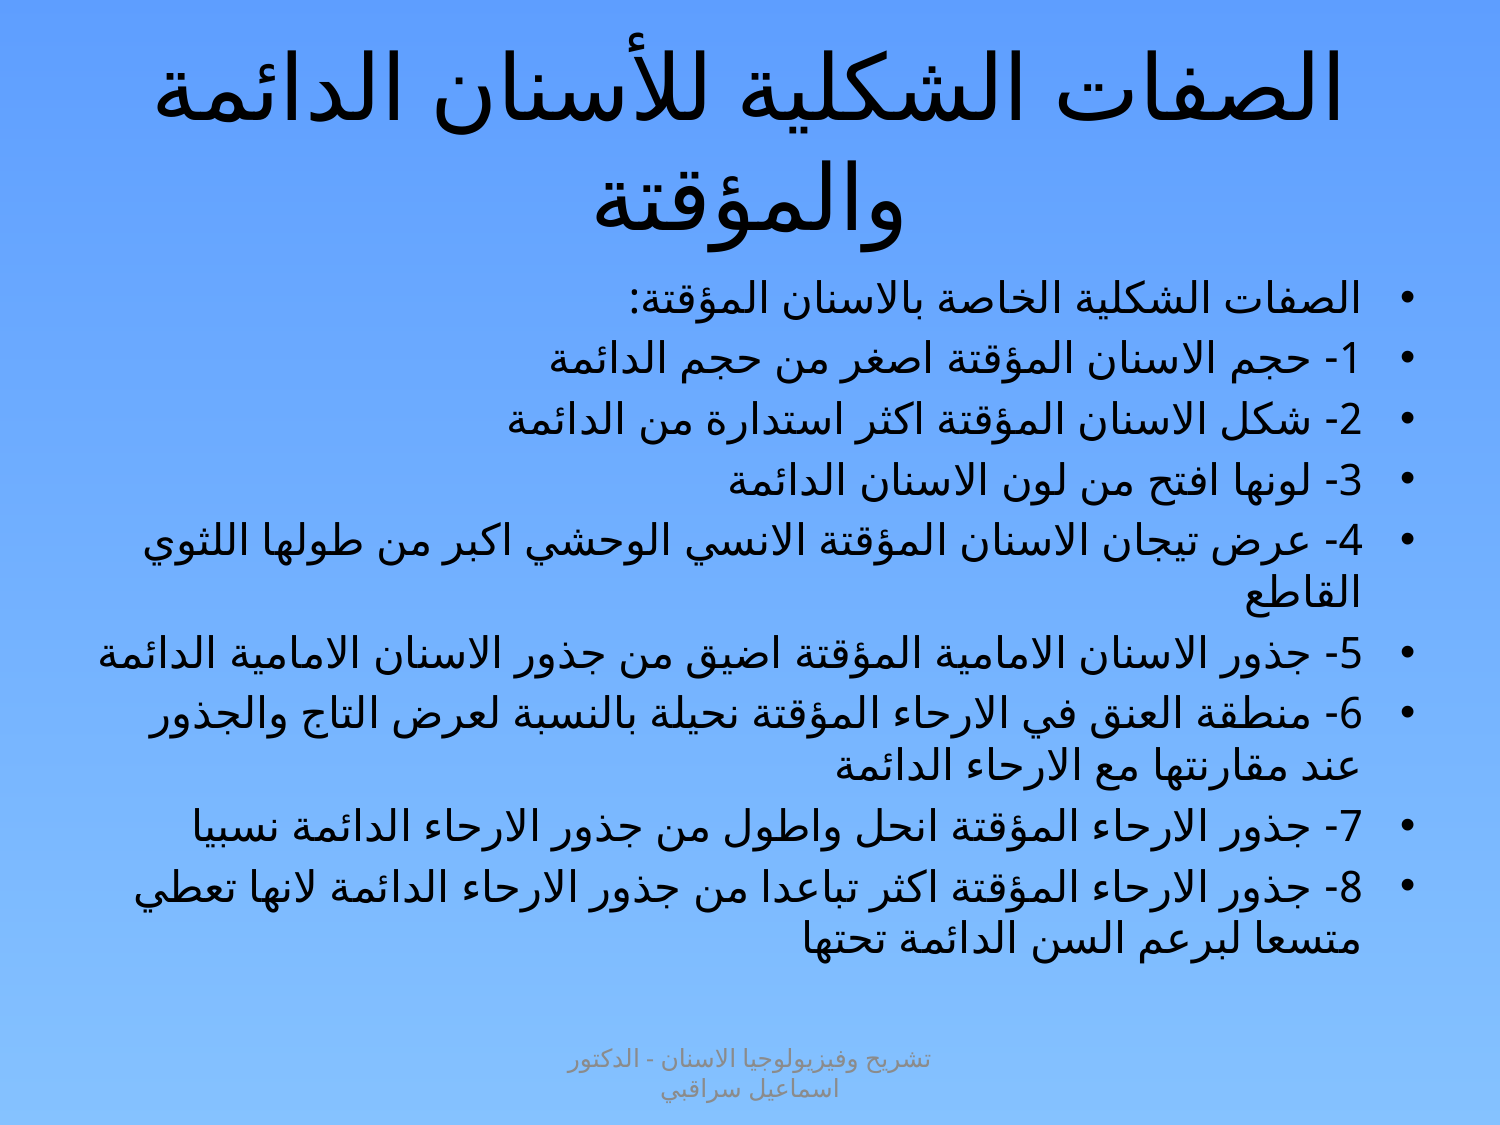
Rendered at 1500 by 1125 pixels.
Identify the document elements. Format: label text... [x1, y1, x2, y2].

list الصفات الشكلية الخاصة بالاسنان المؤقتة: 1- حجم الاسنان المؤقتة اصغر من حجم الدائمة 2- شكل الاسنان المؤقتة اكثر استدارة من الدائمة 3- لونها افتح من لون الاسنان الدائمة 4- عرض تيجان الاسنان المؤقتة الانسي الوحشي اكبر من طولها اللثوي القاطع 5- جذور الاسنان الامامية المؤقتة اضيق من جذور الاسنان الامامية الدائمة 6- منطقة العنق في الارحاء المؤقتة نحيلة بالنسبة لعرض التاج والجذور عند مقارنتها مع الارحاء الدائمة 7- جذور الارحاء المؤقتة انحل واطول من جذور الارحاء الدائمة نسبيا 8- جذور الارحاء المؤقتة اكثر تباعدا من جذور الارحاء الدائمة لانها تعطي متسعا لبرعم السن الدائمة تحتها [75, 262, 1425, 1005]
title الصفات الشكلية للأسنان الدائمة والمؤقتة [75, 45, 1425, 233]
footer تشريح وفيزيولوجيا الاسنان - الدكتور اسماعيل سراقبي [512, 1042, 988, 1103]
